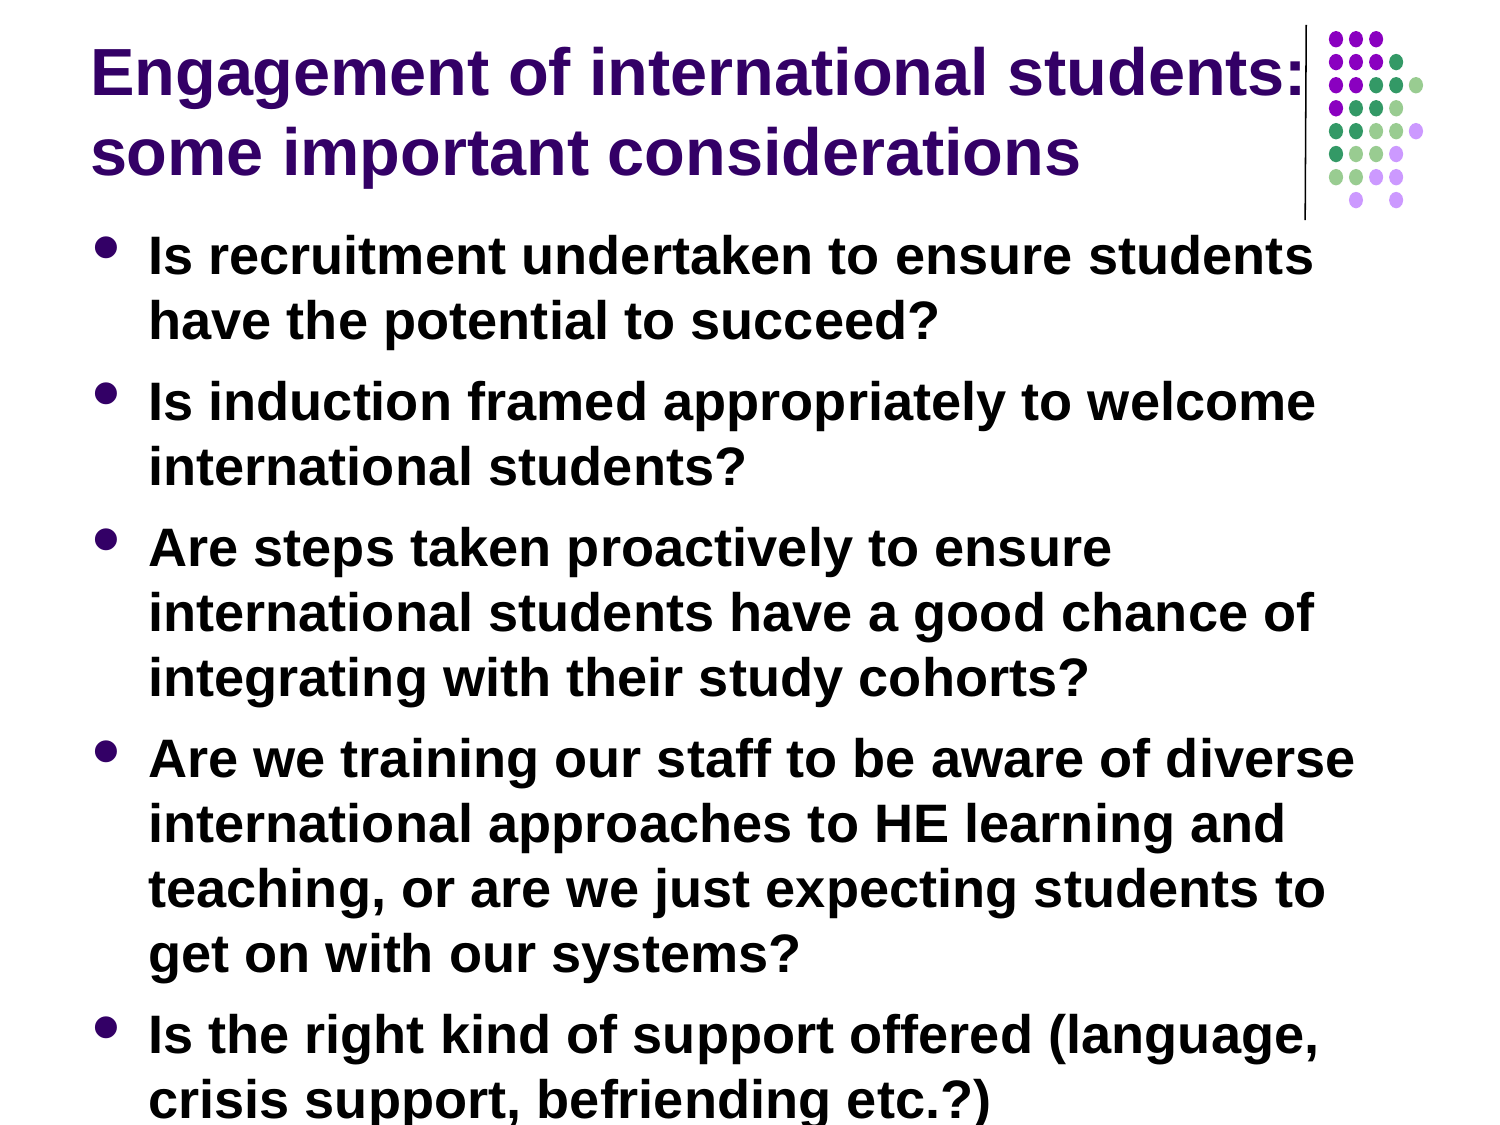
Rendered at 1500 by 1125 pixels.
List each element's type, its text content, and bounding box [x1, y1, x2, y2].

list Is recruitment undertaken to ensure students have the potential to succeed? Is induction framed appropriately to welcome international students? Are steps taken proactively to ensure international students have a good chance of integrating with their study cohorts? Are we training our staff to be aware of diverse international approaches to HE learning and teaching, or are we just expecting students to get on with our systems? Is the right kind of support offered (language, crisis support, befriending etc.?) [76, 212, 1428, 1038]
title Engagement of international students: some important considerations [74, 19, 1388, 197]
